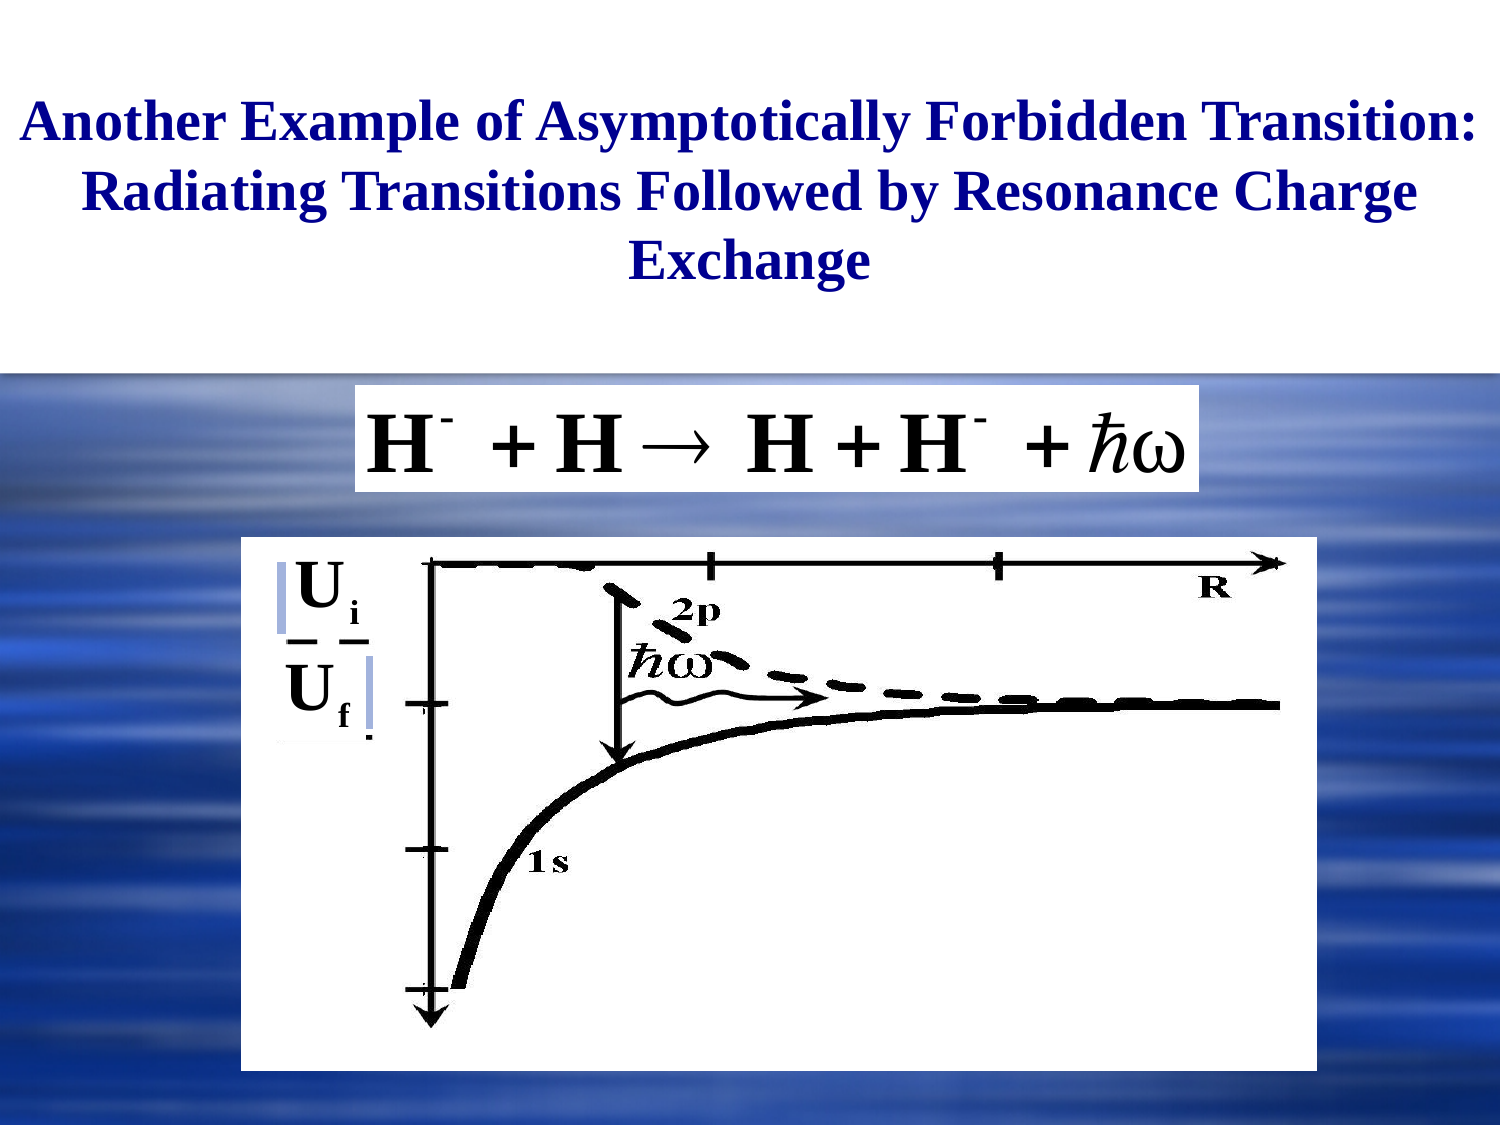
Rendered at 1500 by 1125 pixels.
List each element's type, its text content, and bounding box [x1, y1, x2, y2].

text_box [285, 542, 373, 637]
title Another Example of Asymptotically Forbidden Transition: Radiating Transitions Followed by Resonance Charge Exchange [0, 0, 1500, 374]
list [354, 385, 1199, 492]
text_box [274, 645, 367, 740]
picture [0, 374, 1500, 1125]
